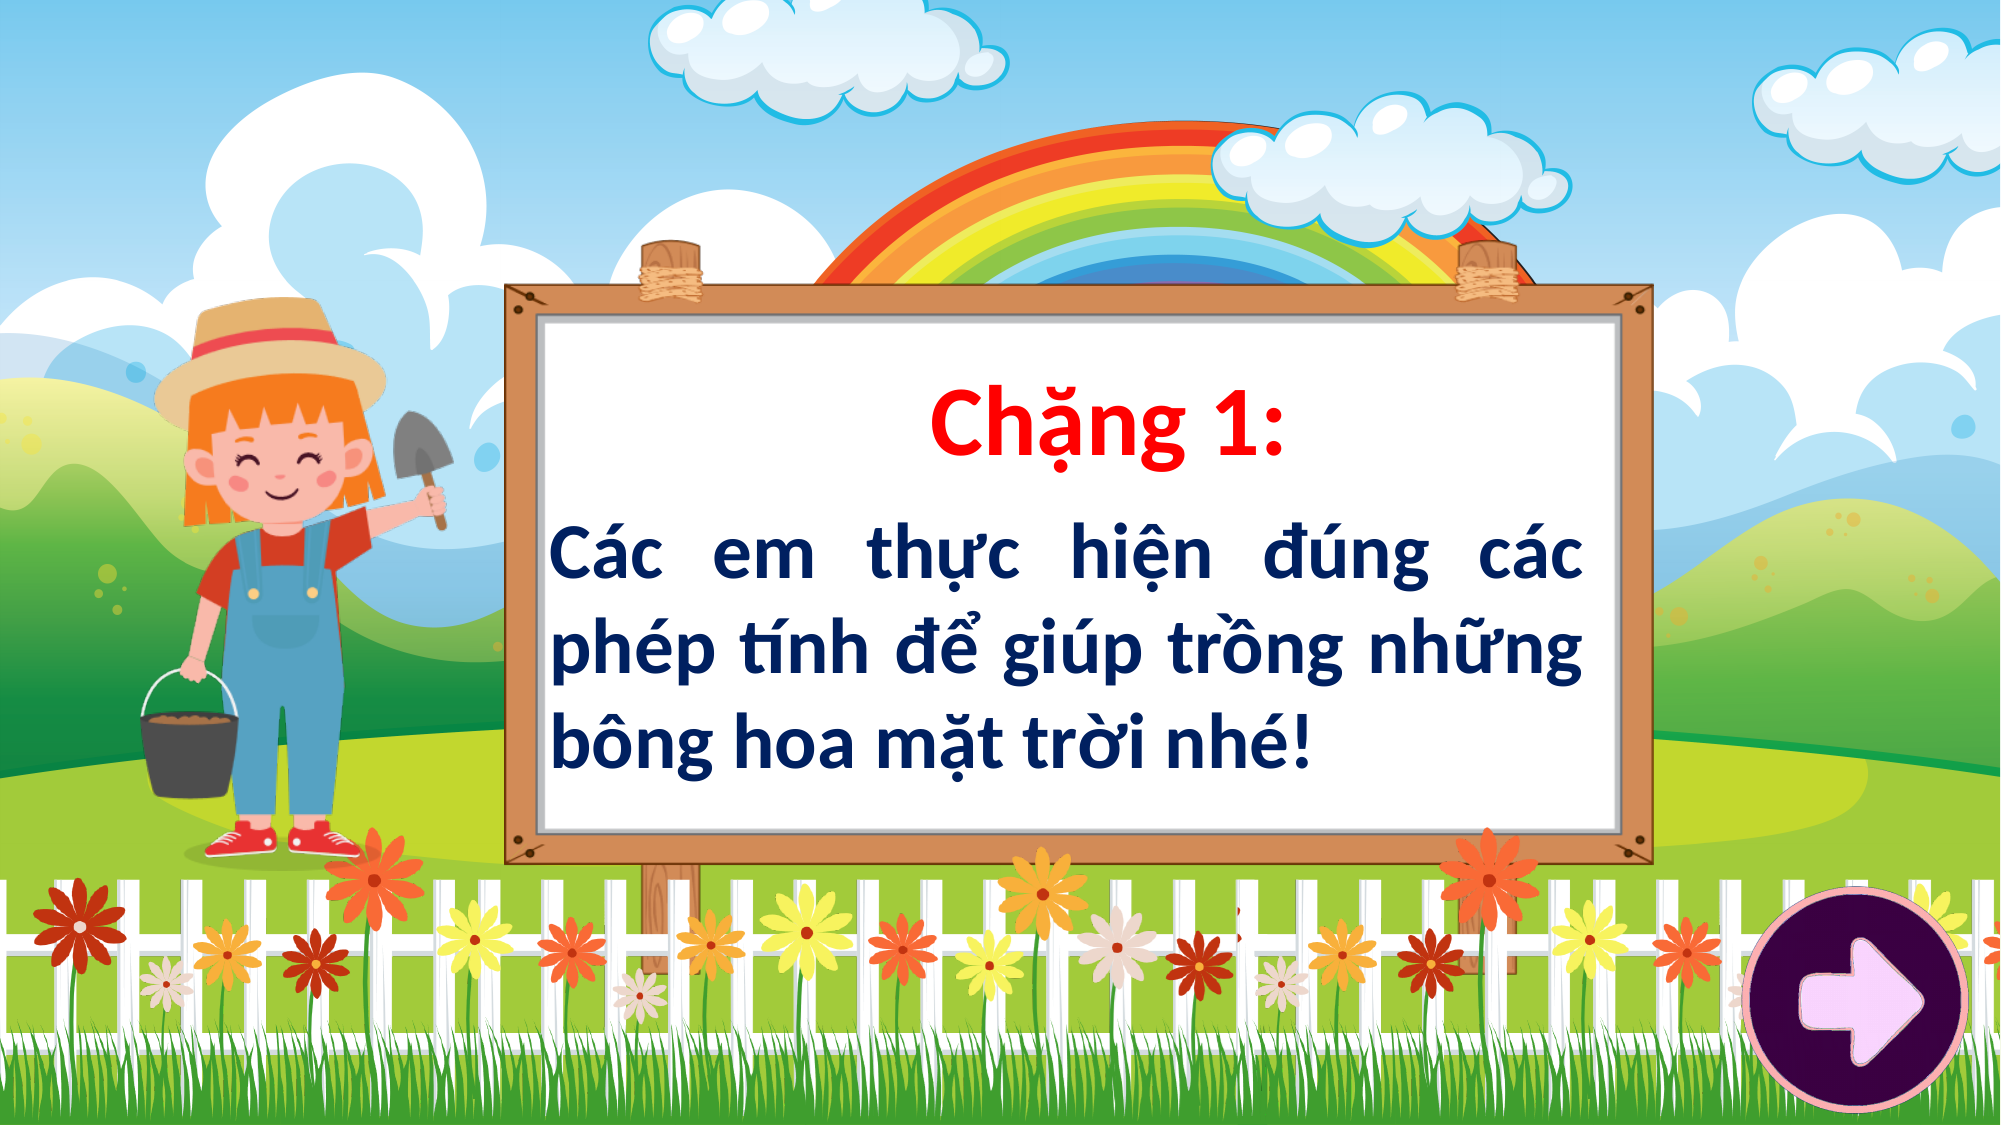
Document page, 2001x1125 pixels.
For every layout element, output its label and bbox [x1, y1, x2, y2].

picture [1740, 885, 1970, 1115]
picture [0, 0, 2001, 1125]
text_box [0, 827, 2000, 1125]
